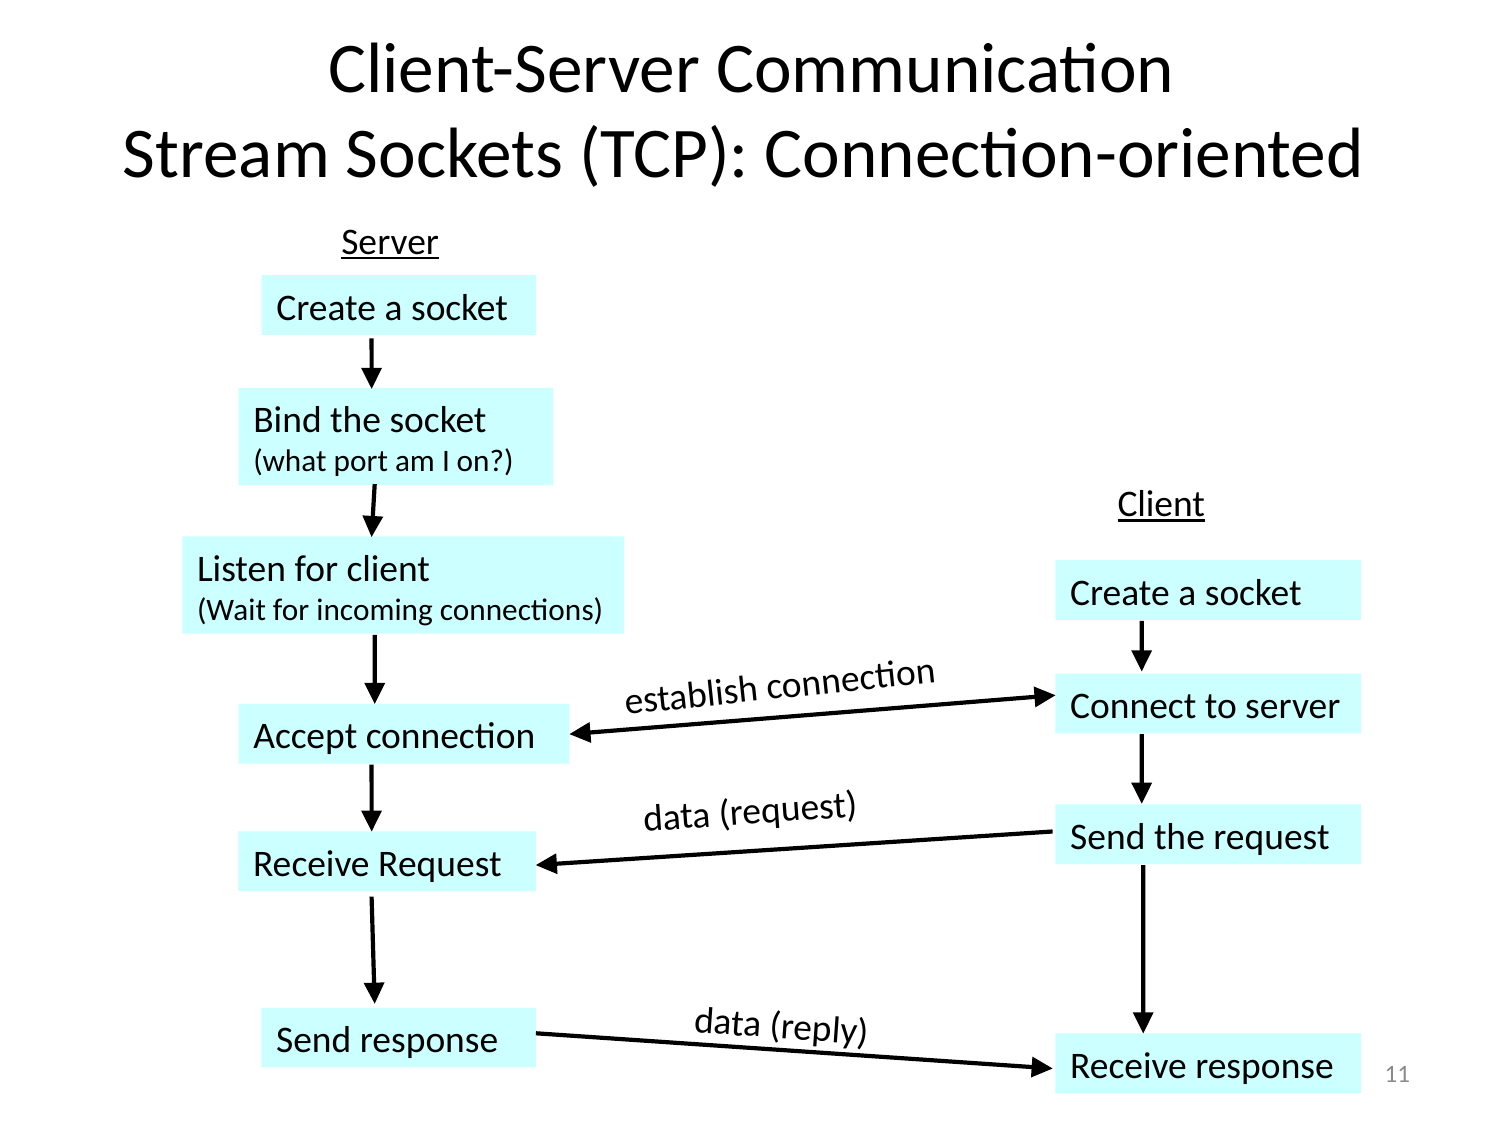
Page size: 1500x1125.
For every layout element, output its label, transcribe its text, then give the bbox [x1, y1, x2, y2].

title Client-Server Communication Stream Sockets (TCP): Connection-oriented [26, 12, 1477, 200]
text_box [361, 764, 382, 832]
text_box Client [1102, 471, 1221, 532]
text_box Server [326, 209, 455, 269]
text_box Send the request [1055, 804, 1361, 865]
text_box [569, 722, 612, 743]
text_box Receive response [1055, 1033, 1361, 1093]
text_box Bind the socket (what port am I on?) [238, 387, 554, 486]
text_box data (request) [626, 770, 875, 848]
text_box [535, 831, 1053, 875]
text_box [1131, 620, 1153, 672]
text_box Create a socket [261, 275, 536, 335]
text_box establish connection [606, 632, 985, 731]
text_box Send response [261, 1007, 536, 1068]
text_box [882, 1056, 1053, 1078]
text_box Create a socket [1055, 560, 1361, 620]
text_box Receive Request [238, 831, 536, 892]
text_box Connect to server [1055, 673, 1361, 734]
slide_number 11 [1074, 1042, 1425, 1103]
text_box [363, 896, 385, 1004]
text_box Listen for client (Wait for incoming connections) [182, 536, 625, 634]
text_box data (reply) [677, 986, 887, 1061]
text_box Accept connection [238, 703, 570, 764]
text_box [364, 634, 386, 704]
text_box [361, 338, 382, 389]
text_box [362, 484, 384, 537]
text_box [651, 686, 1056, 728]
text_box [1132, 865, 1154, 1034]
text_box [1131, 734, 1153, 804]
